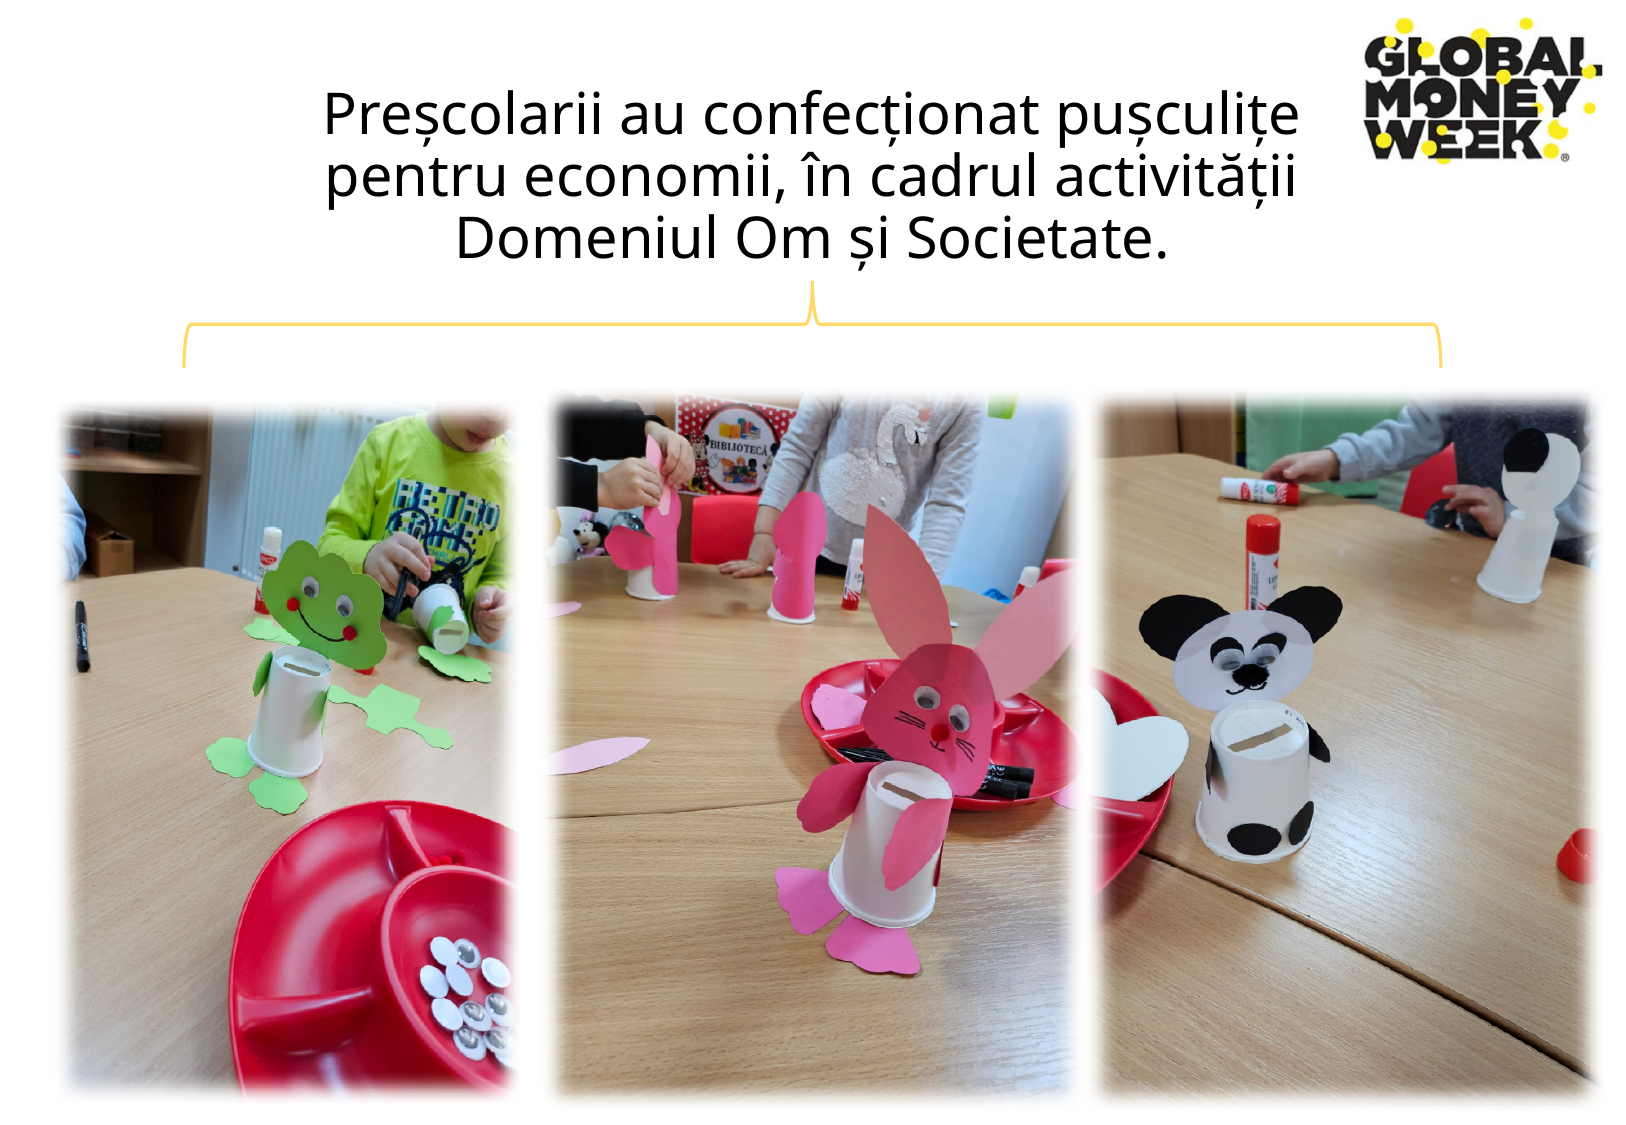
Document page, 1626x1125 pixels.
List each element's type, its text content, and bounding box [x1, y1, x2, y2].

picture [539, 386, 1604, 1112]
text_box [183, 280, 1442, 368]
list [52, 398, 522, 1106]
title Preșcolarii au confecționat pușculițe pentru economii, în cadrul activității Domeniul Om și Societate. [234, 75, 1391, 281]
picture [1351, 13, 1611, 173]
